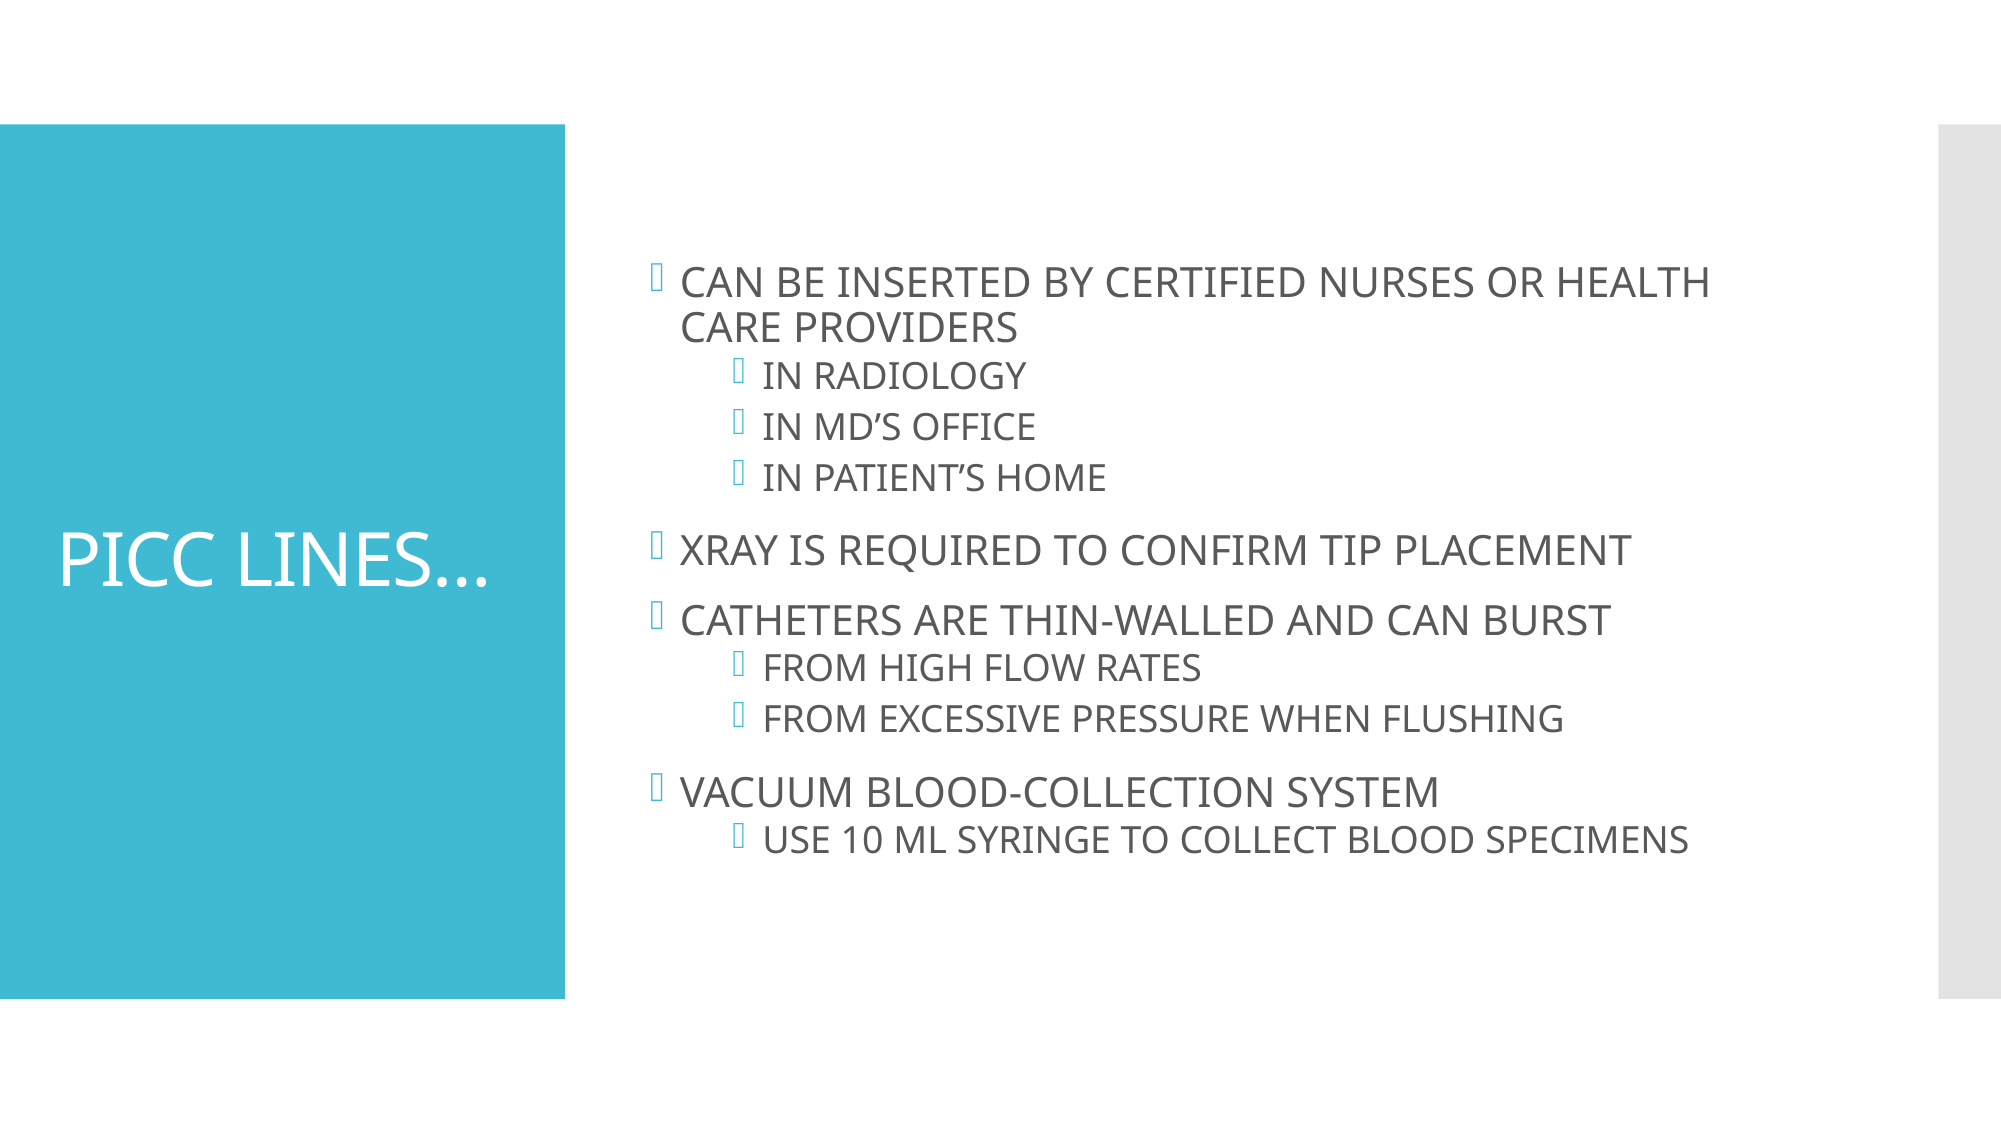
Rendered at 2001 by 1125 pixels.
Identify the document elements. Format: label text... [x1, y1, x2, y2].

title PICC LINES… [41, 184, 525, 940]
list CAN BE INSERTED BY CERTIFIED NURSES OR HEALTH CARE PROVIDERS IN RADIOLOGY IN MD’S OFFICE IN PATIENT’S HOME XRAY IS REQUIRED TO CONFIRM TIP PLACEMENT CATHETERS ARE THIN-WALLED AND CAN BURST FROM HIGH FLOW RATES FROM EXCESSIVE PRESSURE WHEN FLUSHING VACUUM BLOOD-COLLECTION SYSTEM USE 10 ML SYRINGE TO COLLECT BLOOD SPECIMENS [634, 141, 1835, 982]
